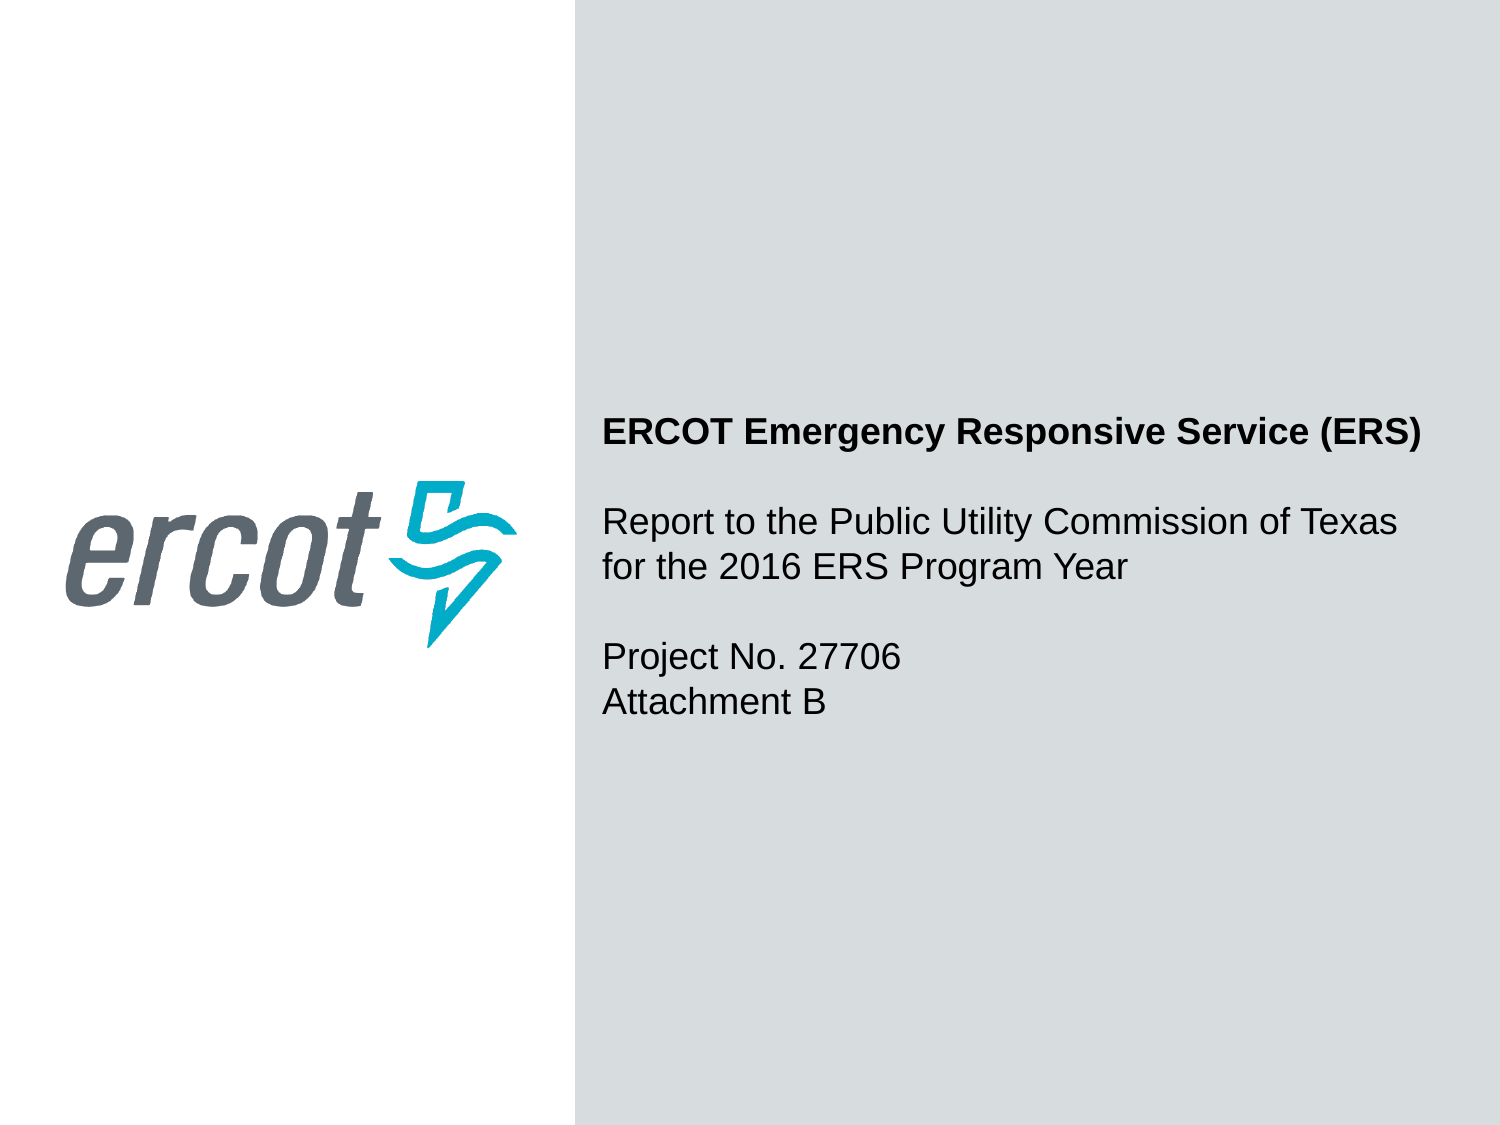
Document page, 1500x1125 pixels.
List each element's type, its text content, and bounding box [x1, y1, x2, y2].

text_box ERCOT Emergency Responsive Service (ERS) Report to the Public Utility Commission of Texas for the 2016 ERS Program Year Project No. 27706 Attachment B [587, 399, 1488, 730]
picture [56, 471, 525, 654]
